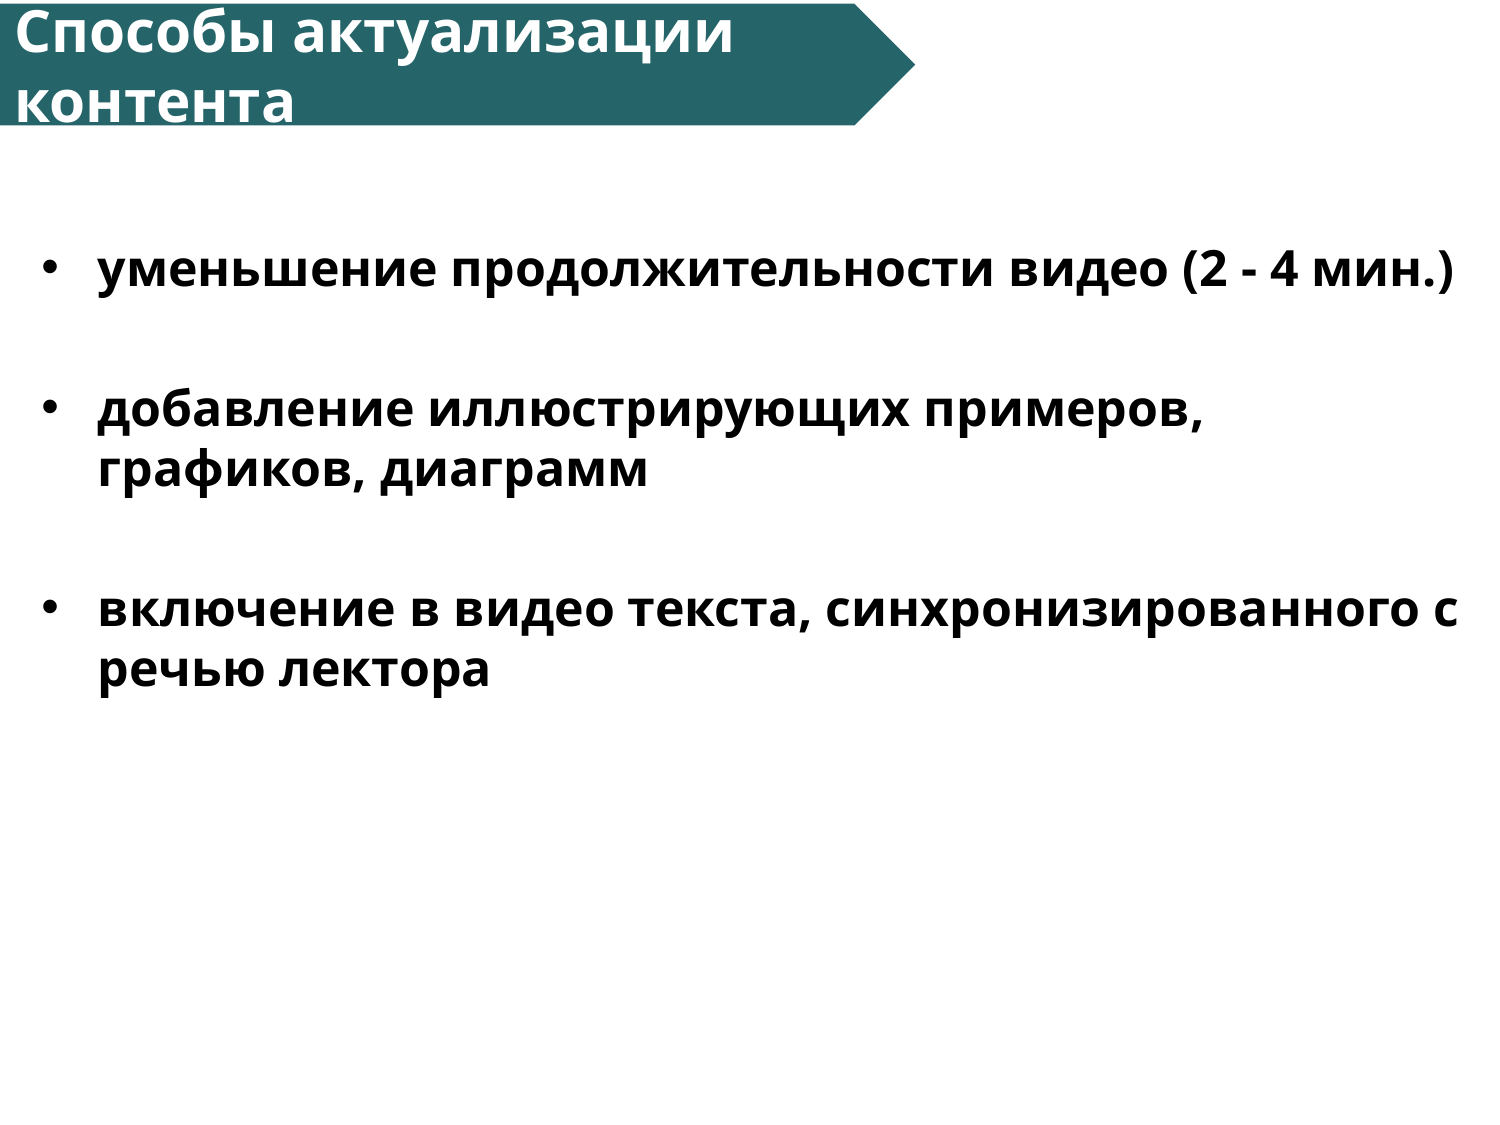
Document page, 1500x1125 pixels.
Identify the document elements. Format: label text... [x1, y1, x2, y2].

text_box Способы актуализации контента [0, 1, 918, 128]
list уменьшение продолжительности видео (2 - 4 мин.) добавление иллюстрирующих примеров, графиков, диаграмм включение в видео текста, синхронизированного с речью лектора [26, 149, 1500, 1116]
title [0, 0, 1404, 110]
